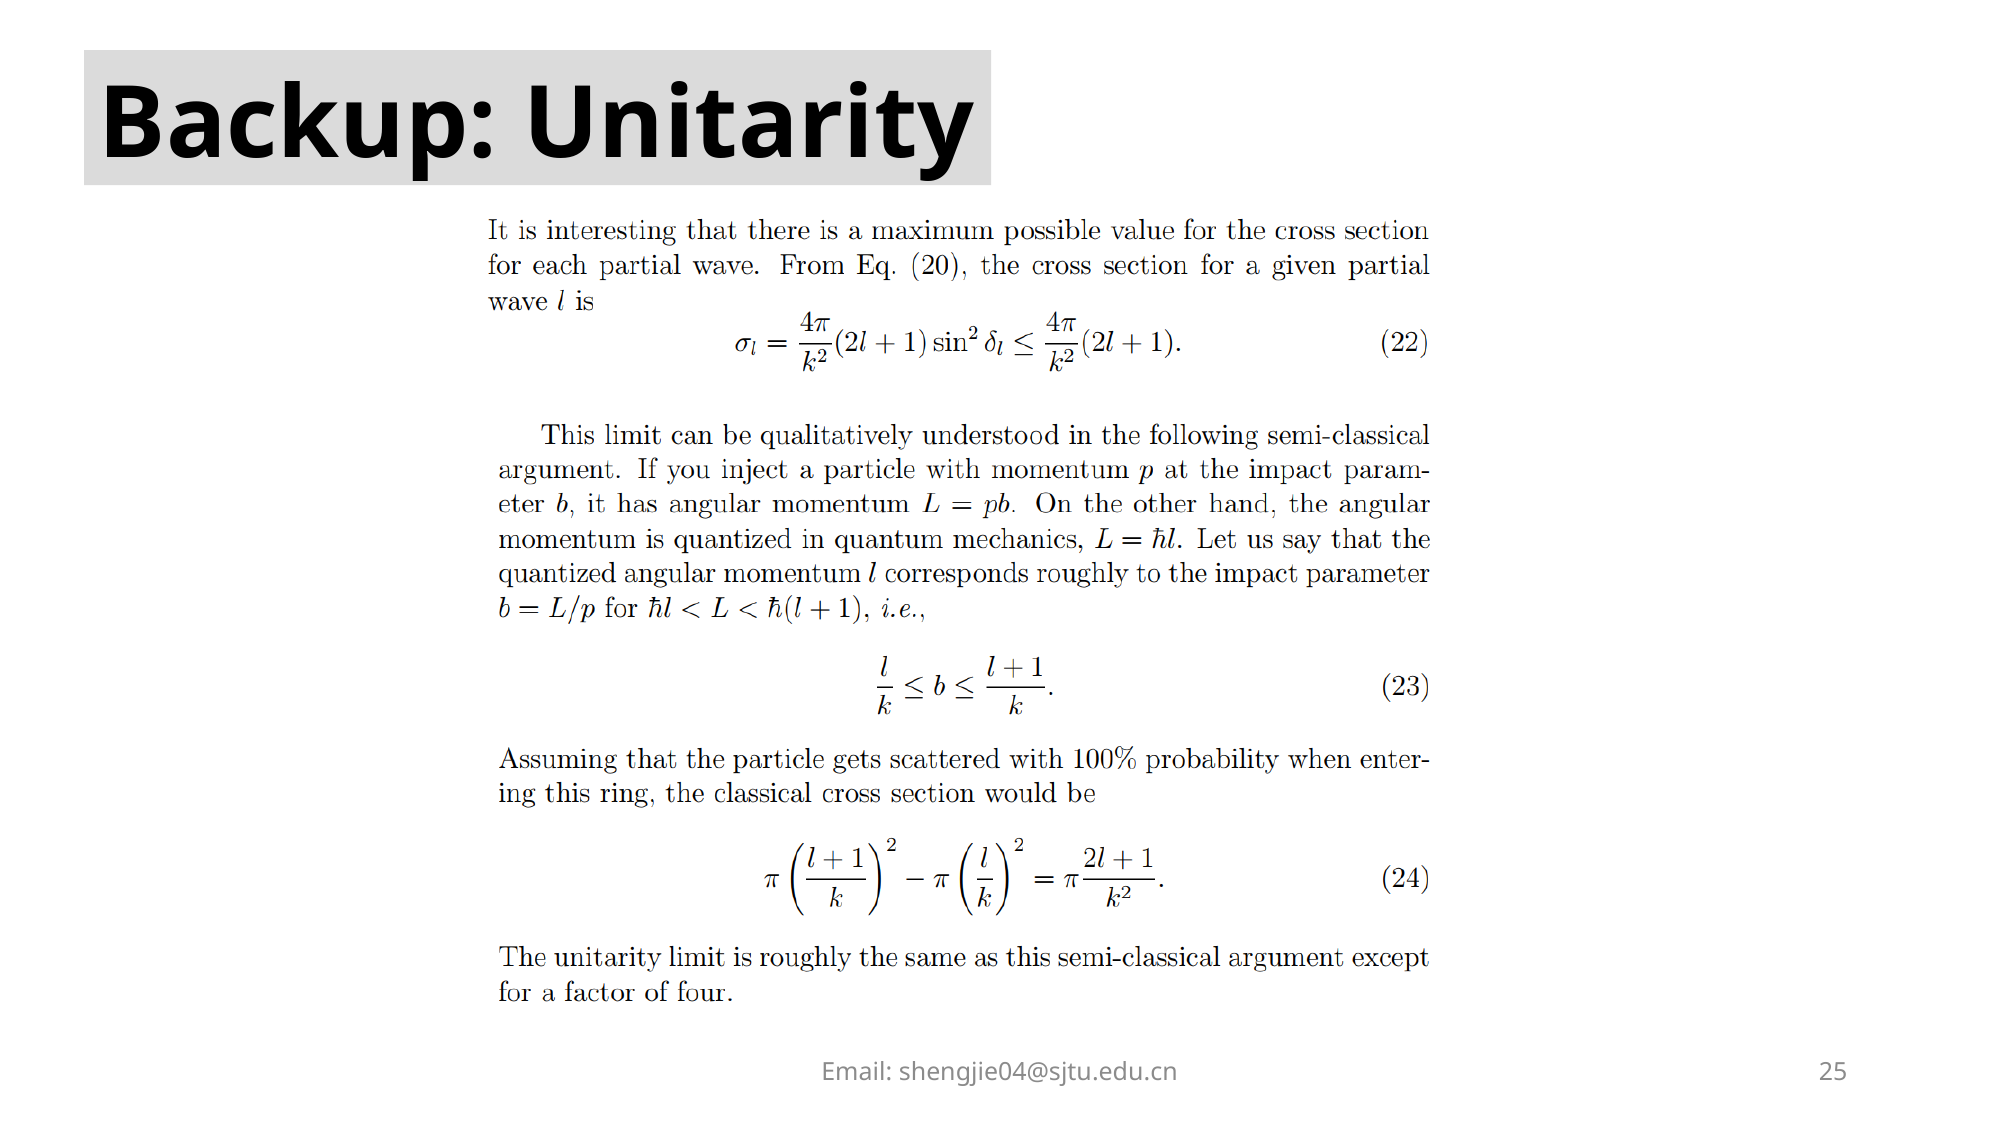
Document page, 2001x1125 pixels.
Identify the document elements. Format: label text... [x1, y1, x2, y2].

footer Email: shengjie04@sjtu.edu.cn [662, 1042, 1338, 1103]
picture [462, 194, 1446, 388]
text_box Backup: Unitarity [84, 50, 992, 186]
slide_number 25 [1412, 1042, 1863, 1103]
picture [490, 420, 1446, 1035]
